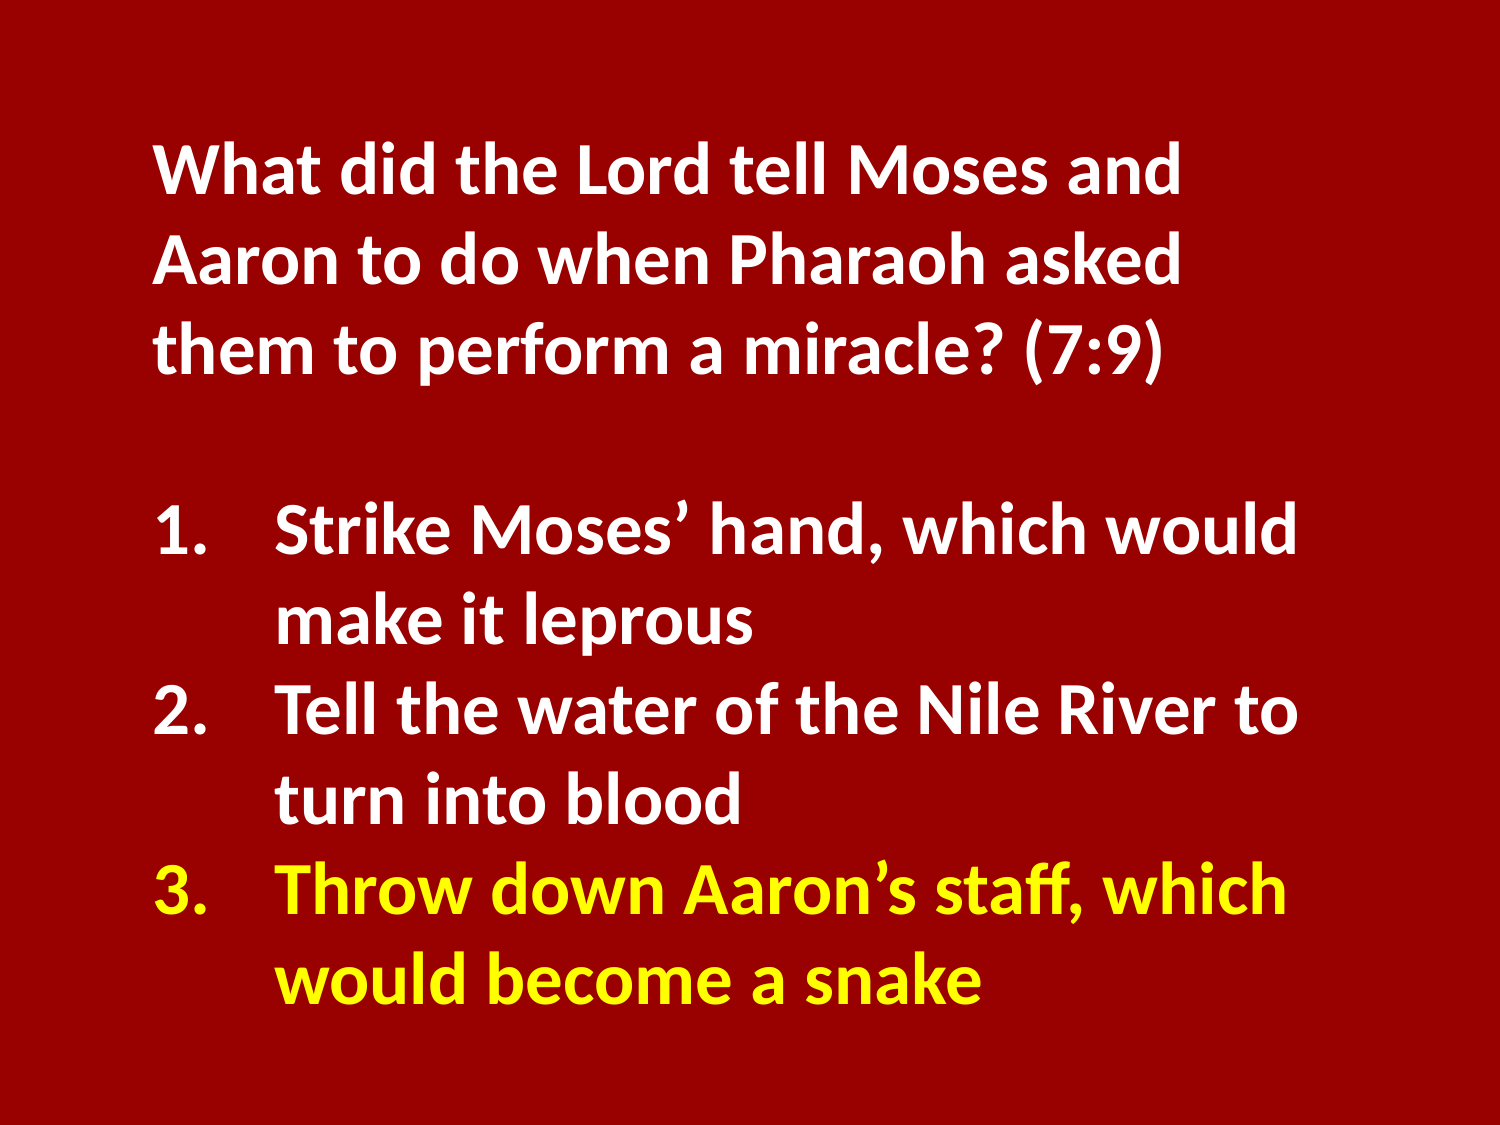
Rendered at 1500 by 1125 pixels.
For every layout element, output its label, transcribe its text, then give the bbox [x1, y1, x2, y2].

text_box What did the Lord tell Moses and Aaron to do when Pharaoh asked them to perform a miracle? (7:9) Strike Moses’ hand, which would make it leprous Tell the water of the Nile River to turn into blood Throw down Aaron’s staff, which would become a snake [137, 112, 1344, 1028]
